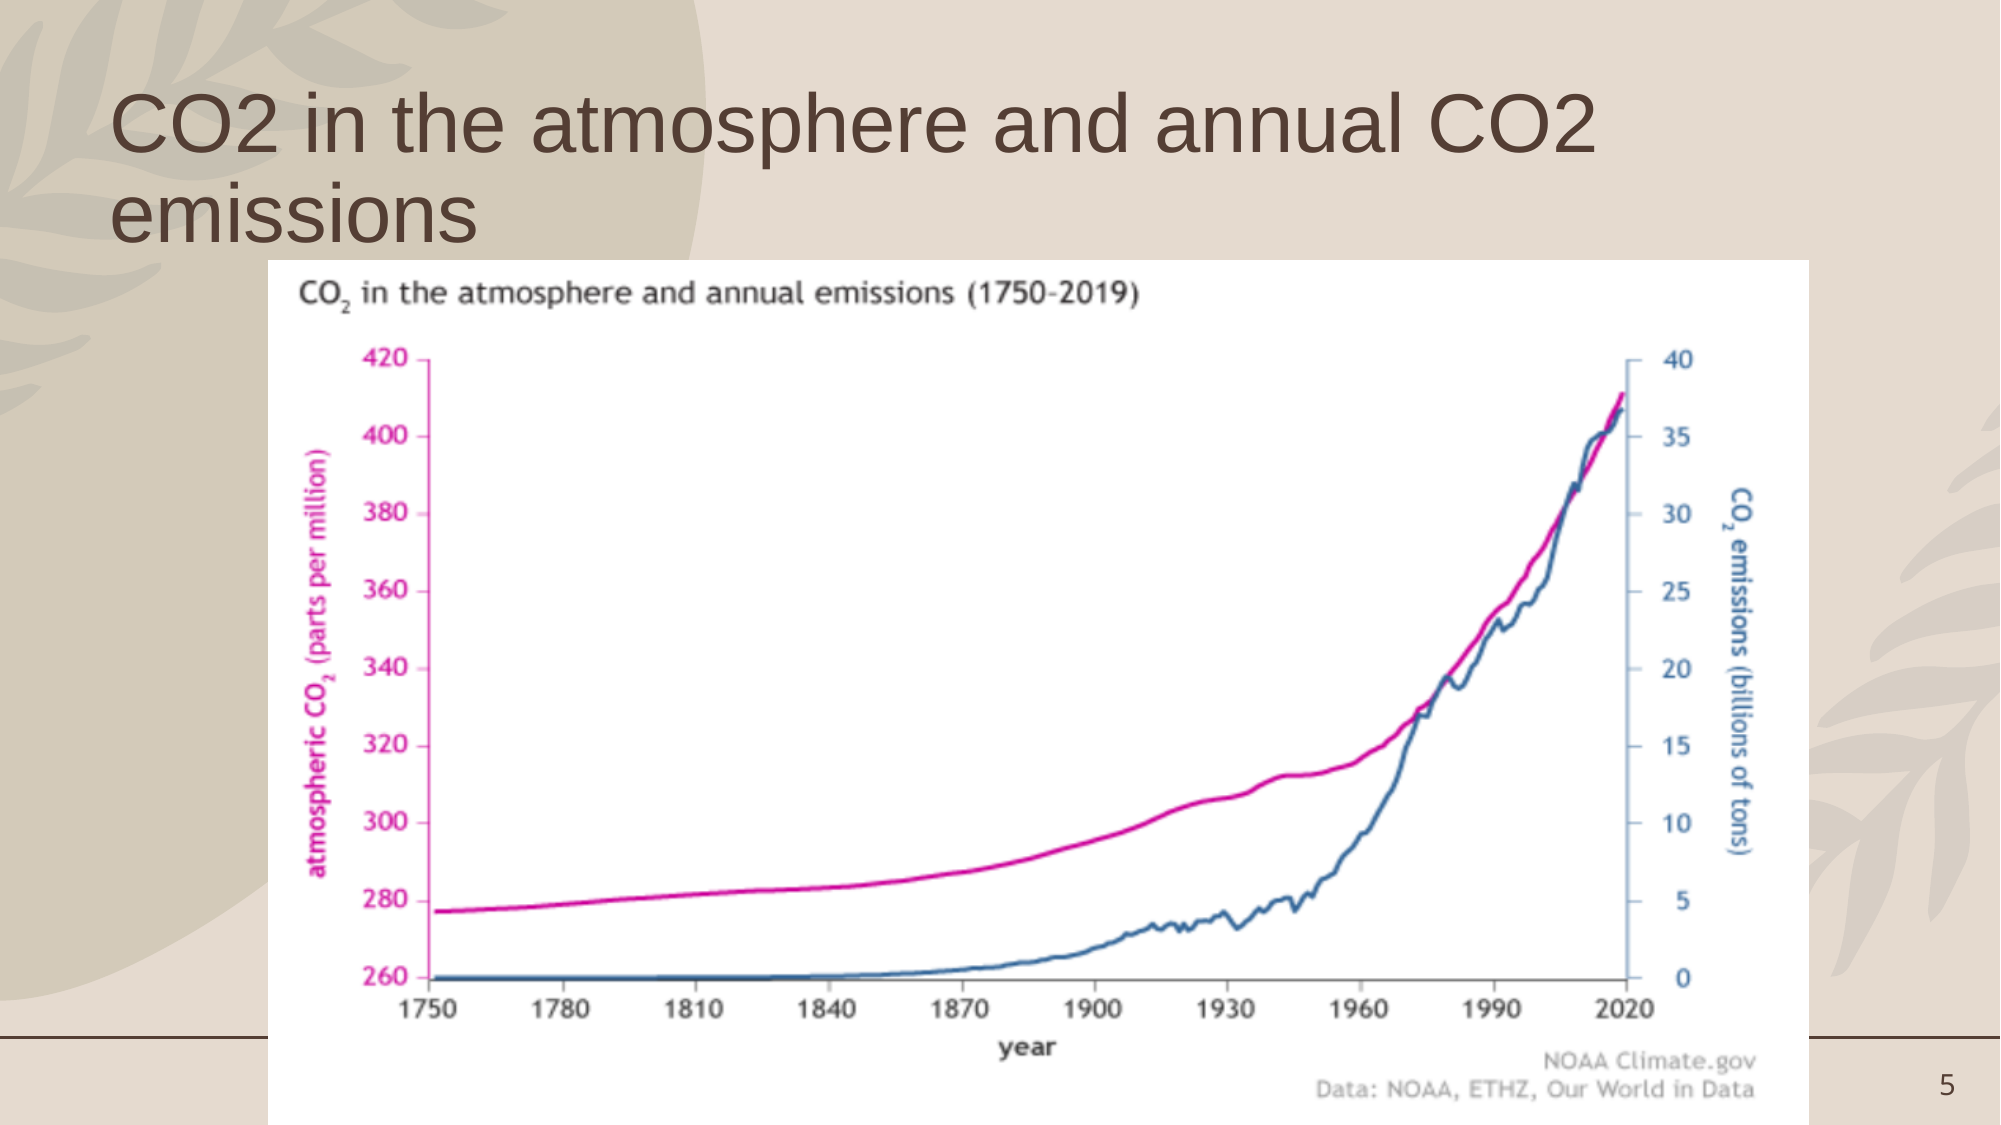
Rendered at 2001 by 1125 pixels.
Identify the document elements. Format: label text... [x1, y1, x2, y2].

title CO2 in the atmosphere and annual CO2 emissions [94, 115, 1820, 227]
picture [267, 260, 1810, 1125]
slide_number 5 [1814, 1060, 1971, 1112]
